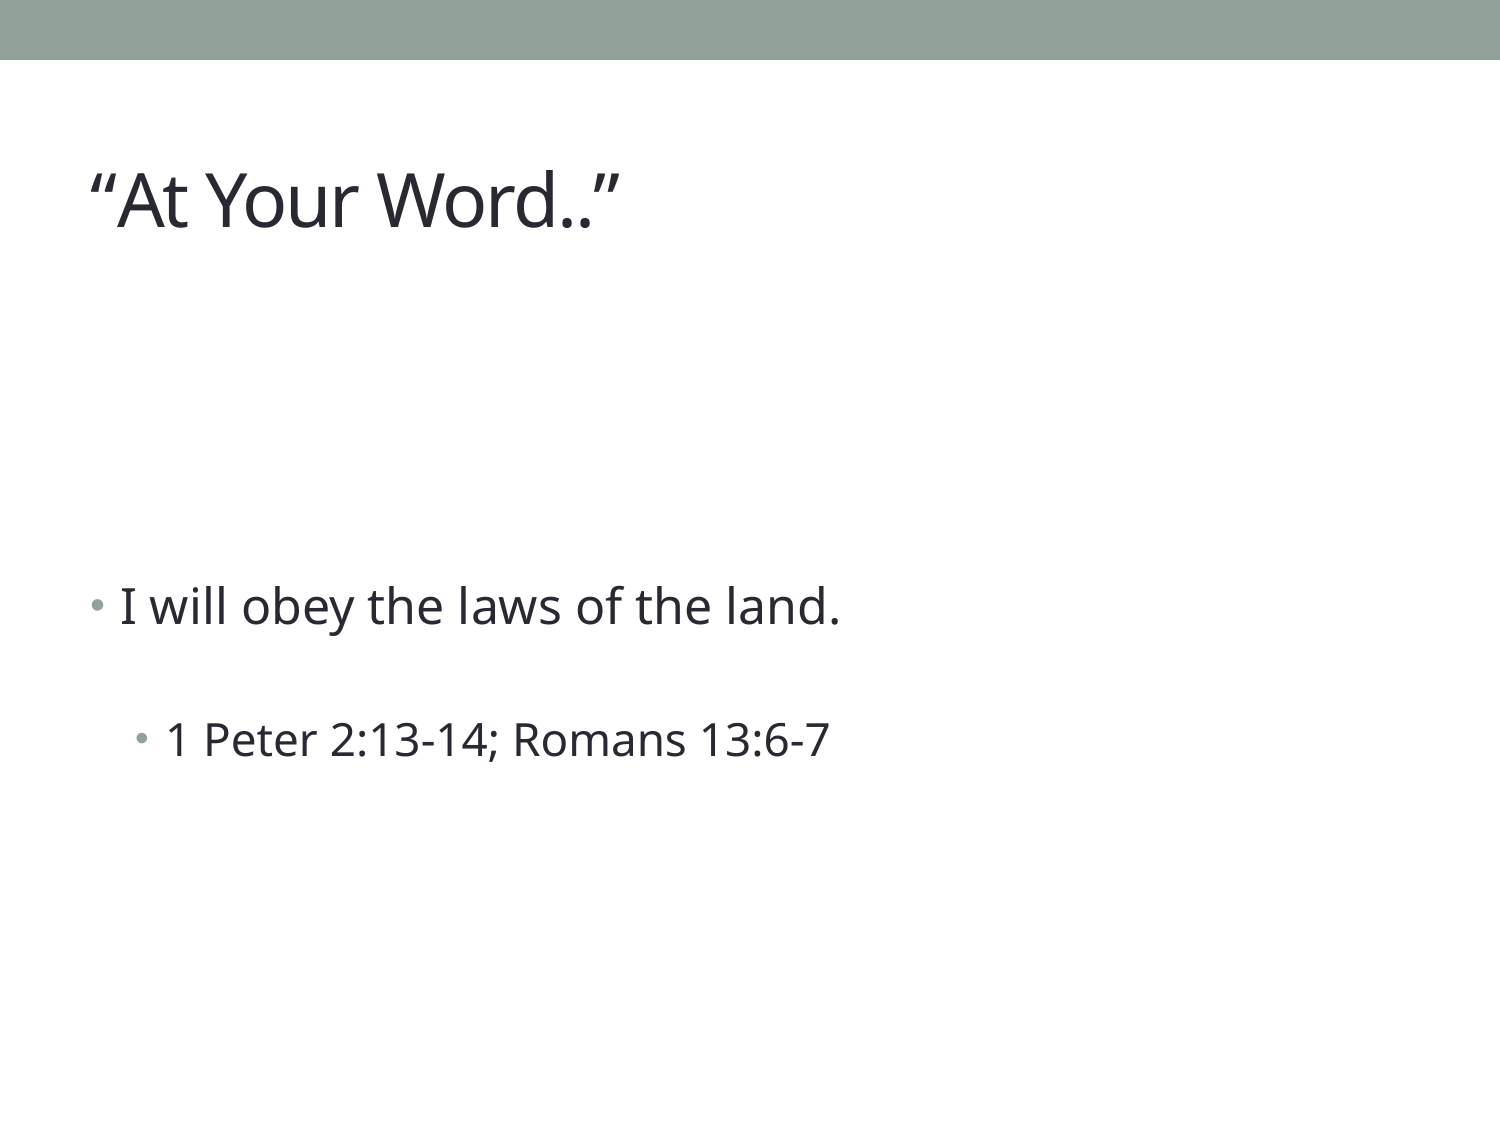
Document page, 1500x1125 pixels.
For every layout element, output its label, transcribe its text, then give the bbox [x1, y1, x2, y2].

list I will obey the laws of the land. 1 Peter 2:13-14; Romans 13:6-7 [75, 262, 1425, 1063]
title “At Your Word..” [75, 87, 1425, 250]
